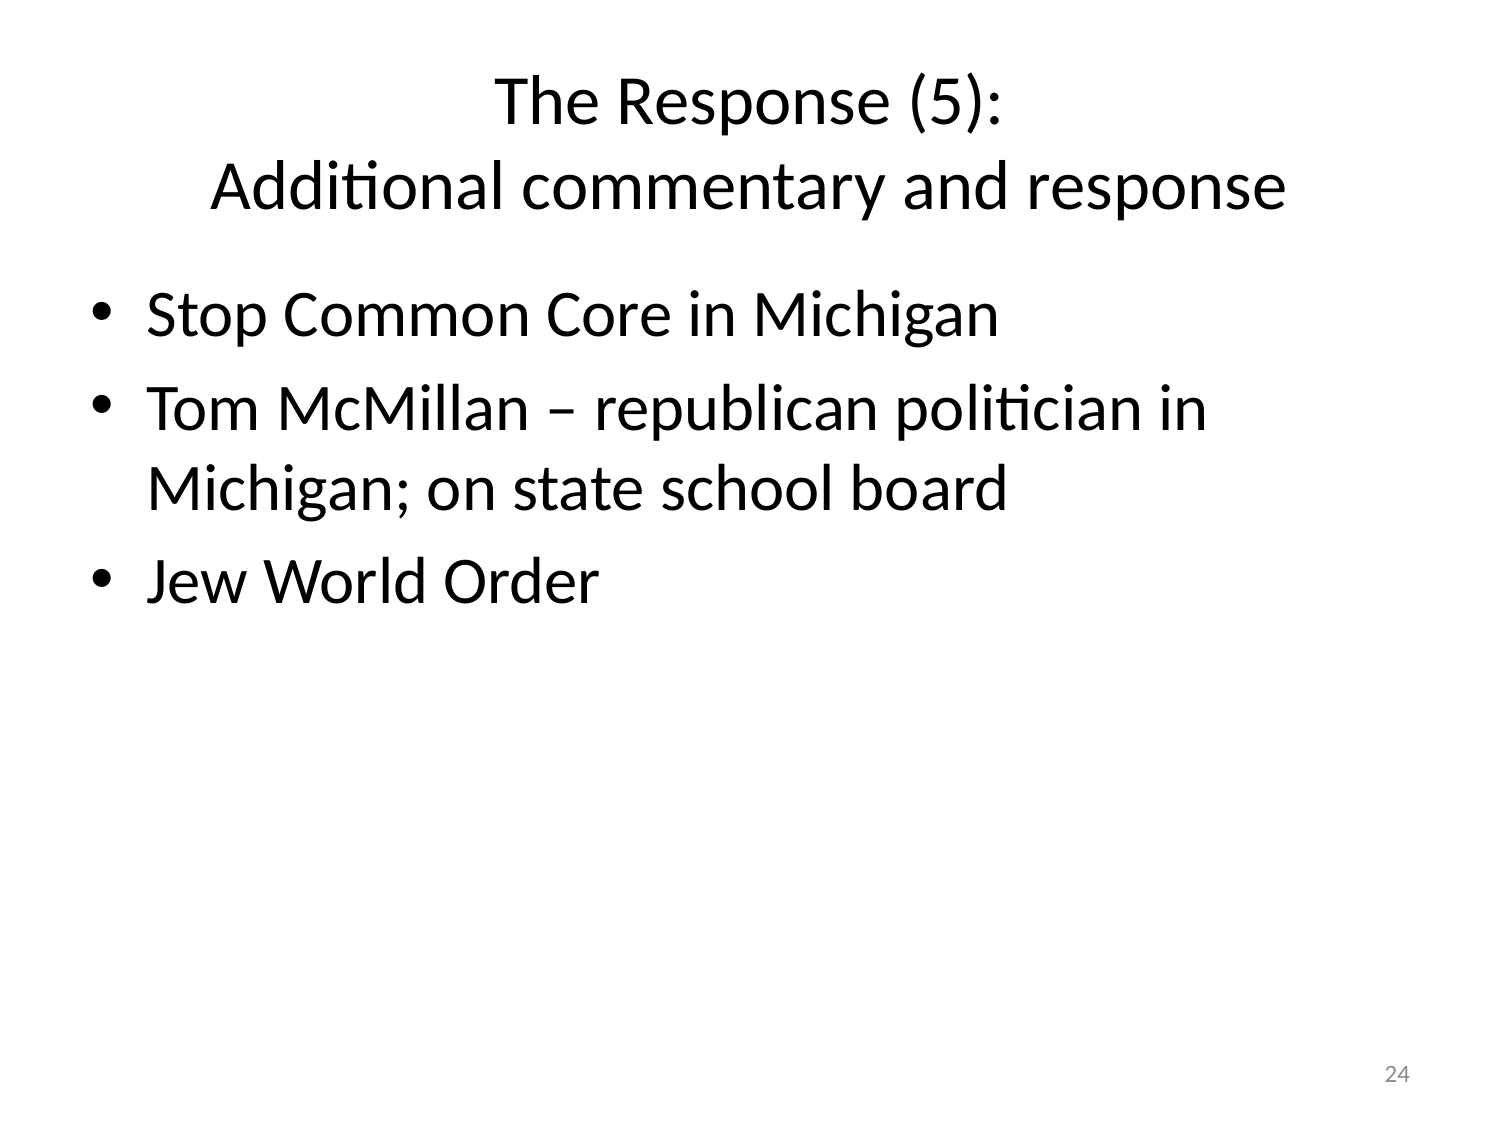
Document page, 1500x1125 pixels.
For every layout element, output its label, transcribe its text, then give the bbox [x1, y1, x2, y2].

title The Response (5): Additional commentary and response [75, 45, 1425, 233]
list Stop Common Core in Michigan Tom McMillan – republican politician in Michigan; on state school board Jew World Order [75, 262, 1425, 1005]
slide_number 24 [1074, 1042, 1425, 1103]
